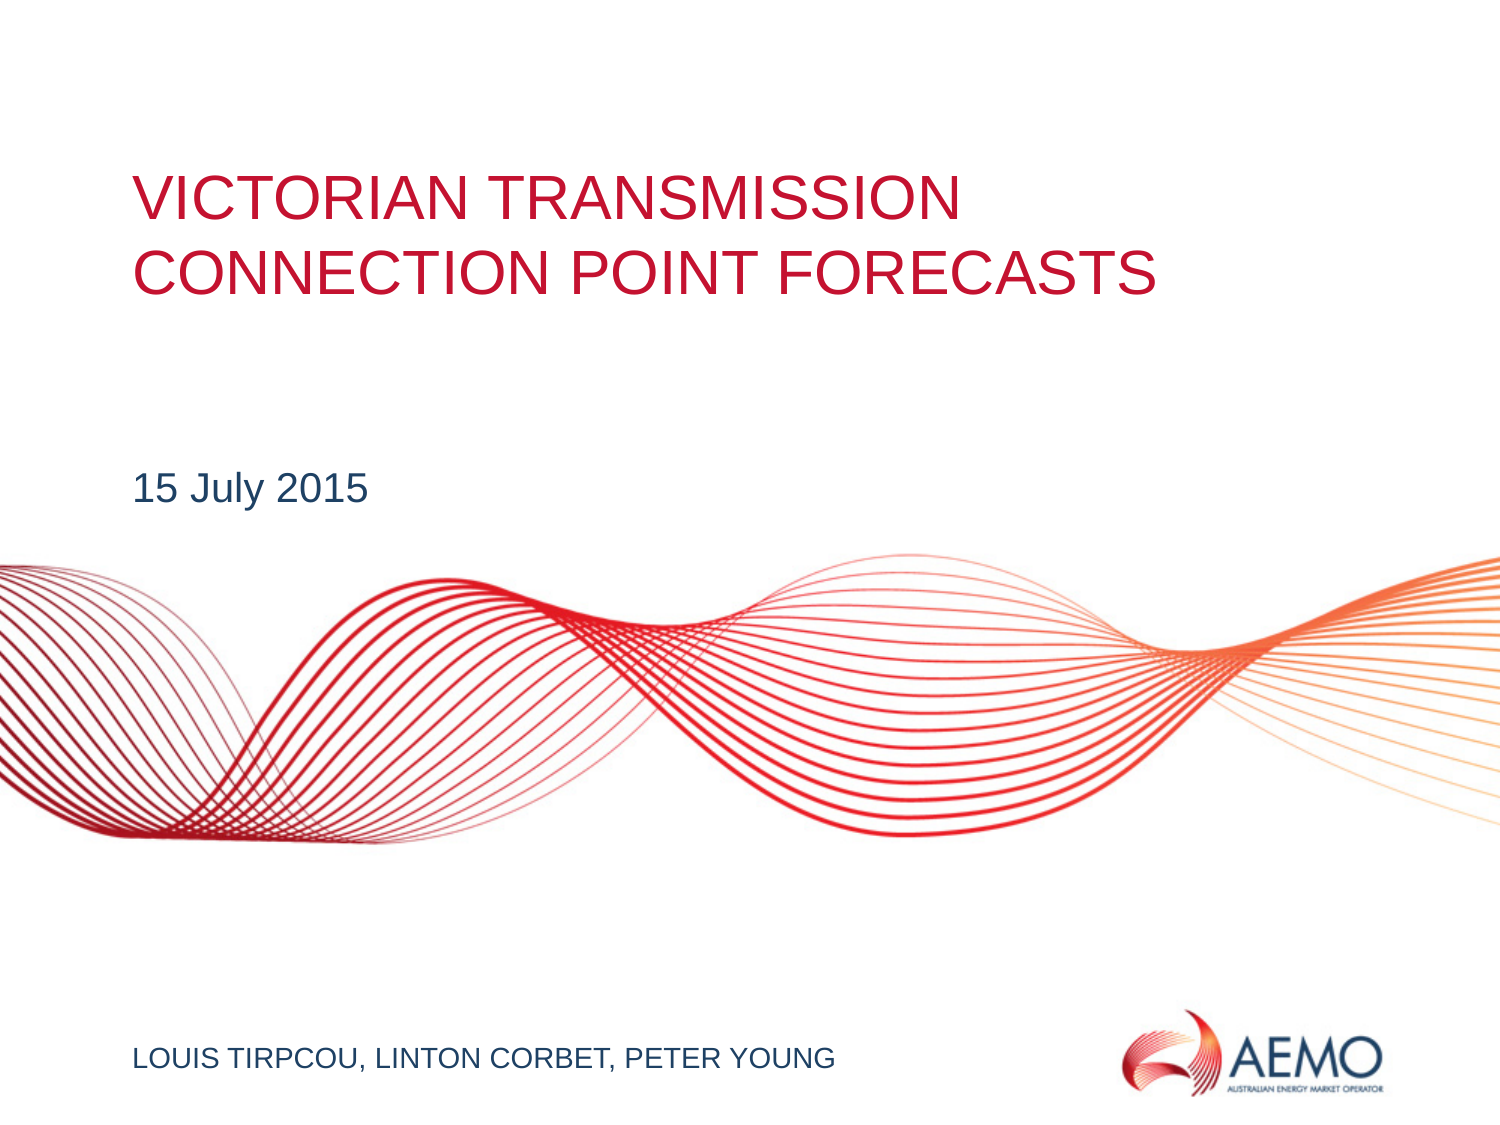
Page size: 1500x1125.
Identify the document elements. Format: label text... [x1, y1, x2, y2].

subtitle 15 July 2015 [117, 363, 1168, 519]
title Victorian transmission Connection point FORECASTs [117, 82, 1393, 390]
text_box Louis Tirpcou, LINTON CORBET, Peter Young [117, 1015, 1035, 1098]
picture [0, 0, 1500, 1125]
